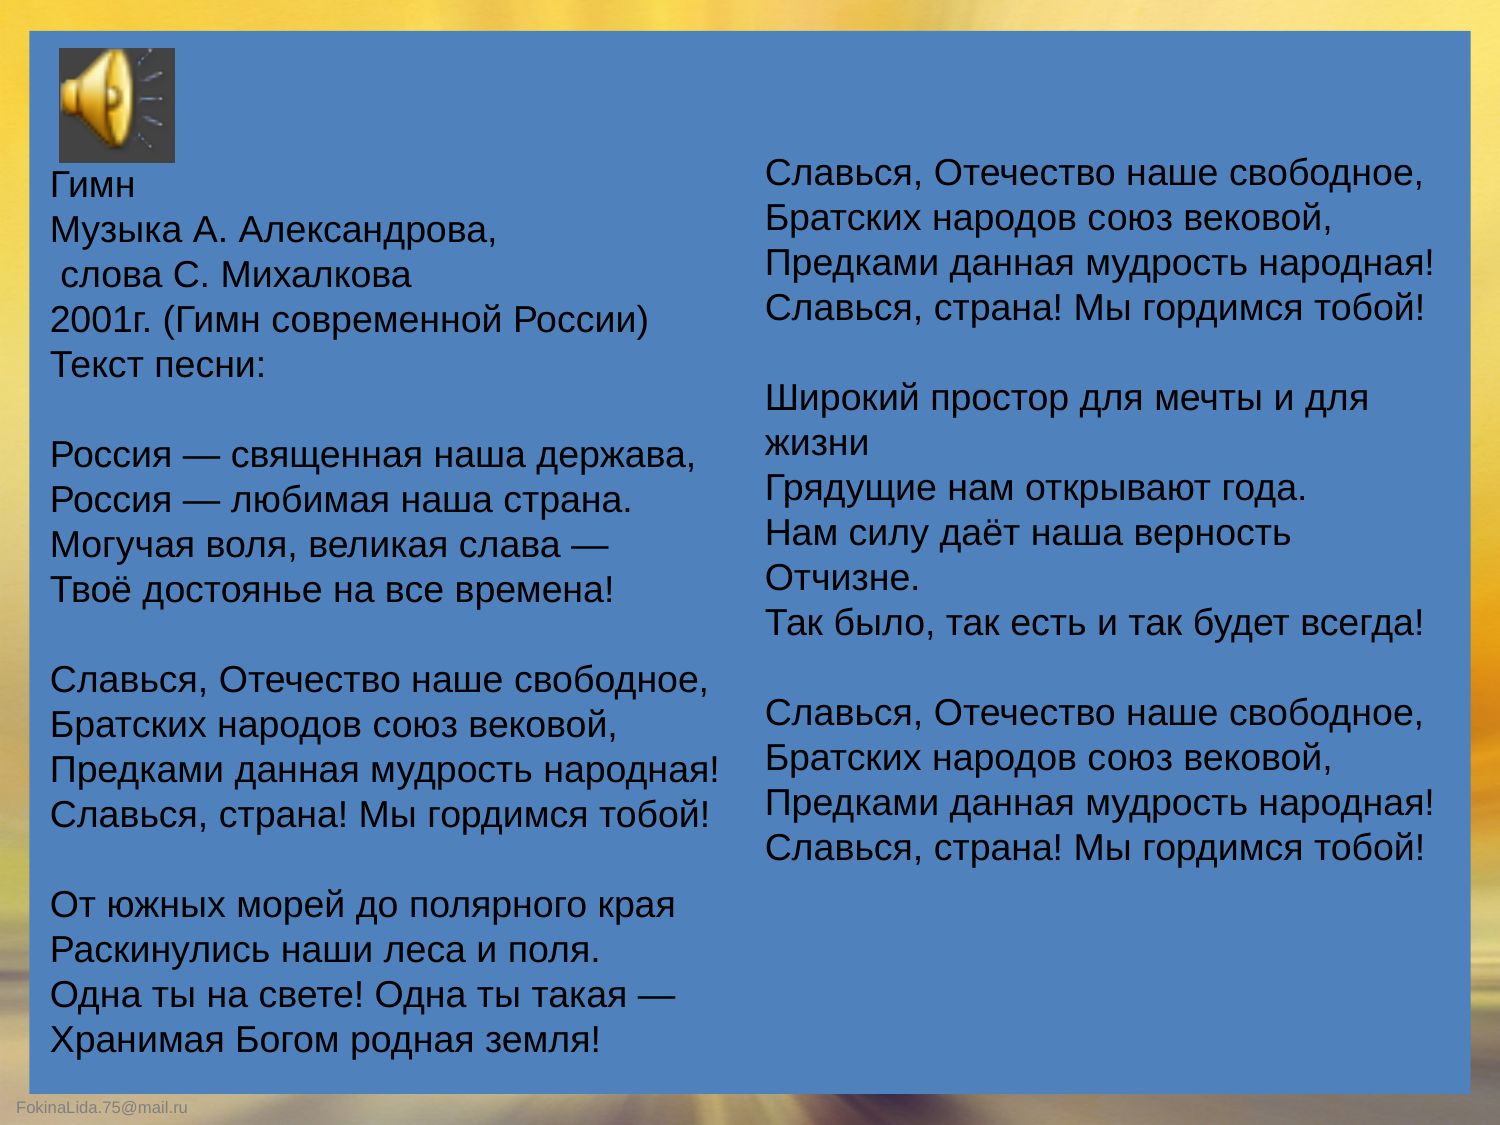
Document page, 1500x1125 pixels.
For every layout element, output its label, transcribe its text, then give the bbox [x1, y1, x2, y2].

text_box Славься, Отечество наше свободное, Братских народов союз вековой, Предками данная мудрость народная! Славься, страна! Мы гордимся тобой! Широкий простор для мечты и для жизни Грядущие нам открывают года. Нам силу даёт наша верность Отчизне. Так было, так есть и так будет всегда! Славься, Отечество наше свободное, Братских народов союз вековой, Предками данная мудрость народная! Славься, страна! Мы гордимся тобой! [749, 140, 1453, 876]
picture [0, 0, 1500, 1125]
text_box Гимн Музыка А. Александрова, слова С. Михалкова 2001г. (Гимн современной России) Текст песни: Россия — священная наша держава, Россия — любимая наша страна. Могучая воля, великая слава — Твоё достоянье на все времена! Славься, Отечество наше свободное, Братских народов союз вековой, Предками данная мудрость народная! Славься, страна! Мы гордимся тобой! От южных морей до полярного края Раскинулись наши леса и поля. Одна ты на свете! Одна ты такая — Хранимая Богом родная земля! [35, 152, 739, 1068]
